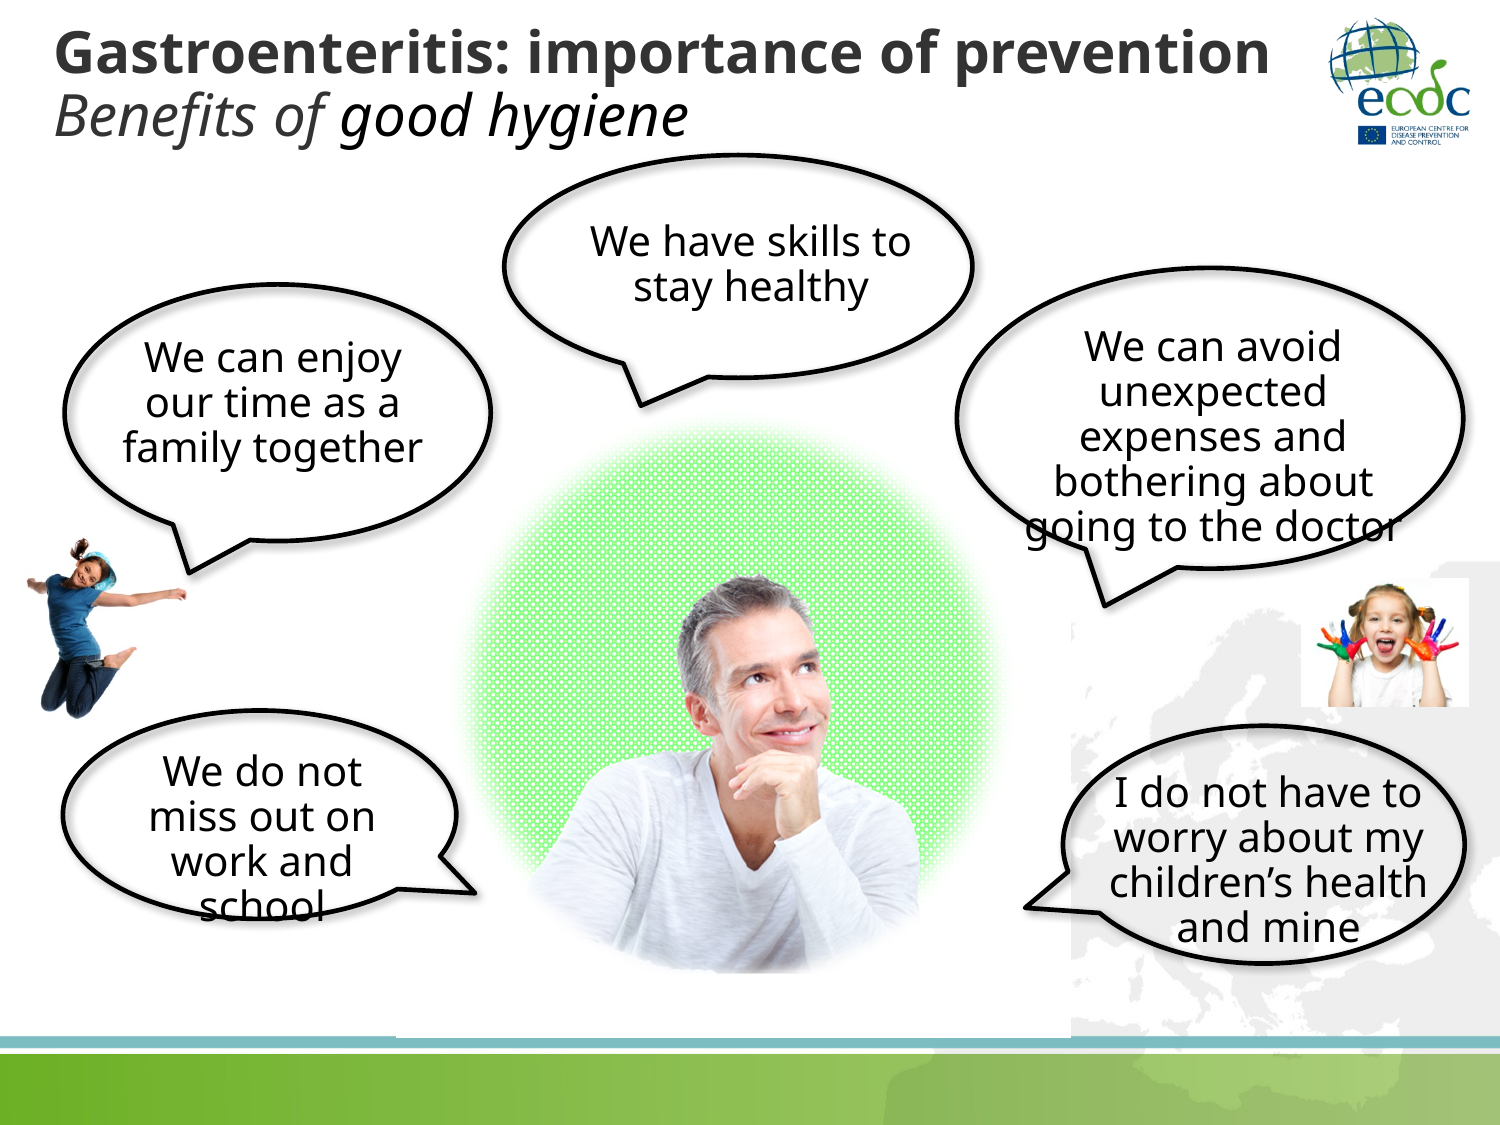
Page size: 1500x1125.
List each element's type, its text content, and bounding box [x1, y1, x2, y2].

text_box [956, 267, 1464, 637]
picture [0, 358, 1500, 1125]
picture [1328, 17, 1473, 148]
title Gastroenteritis: importance of prevention Benefits of good hygiene [52, 23, 1404, 159]
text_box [64, 284, 491, 552]
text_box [504, 154, 973, 379]
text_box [1062, 725, 1465, 964]
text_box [62, 710, 457, 920]
